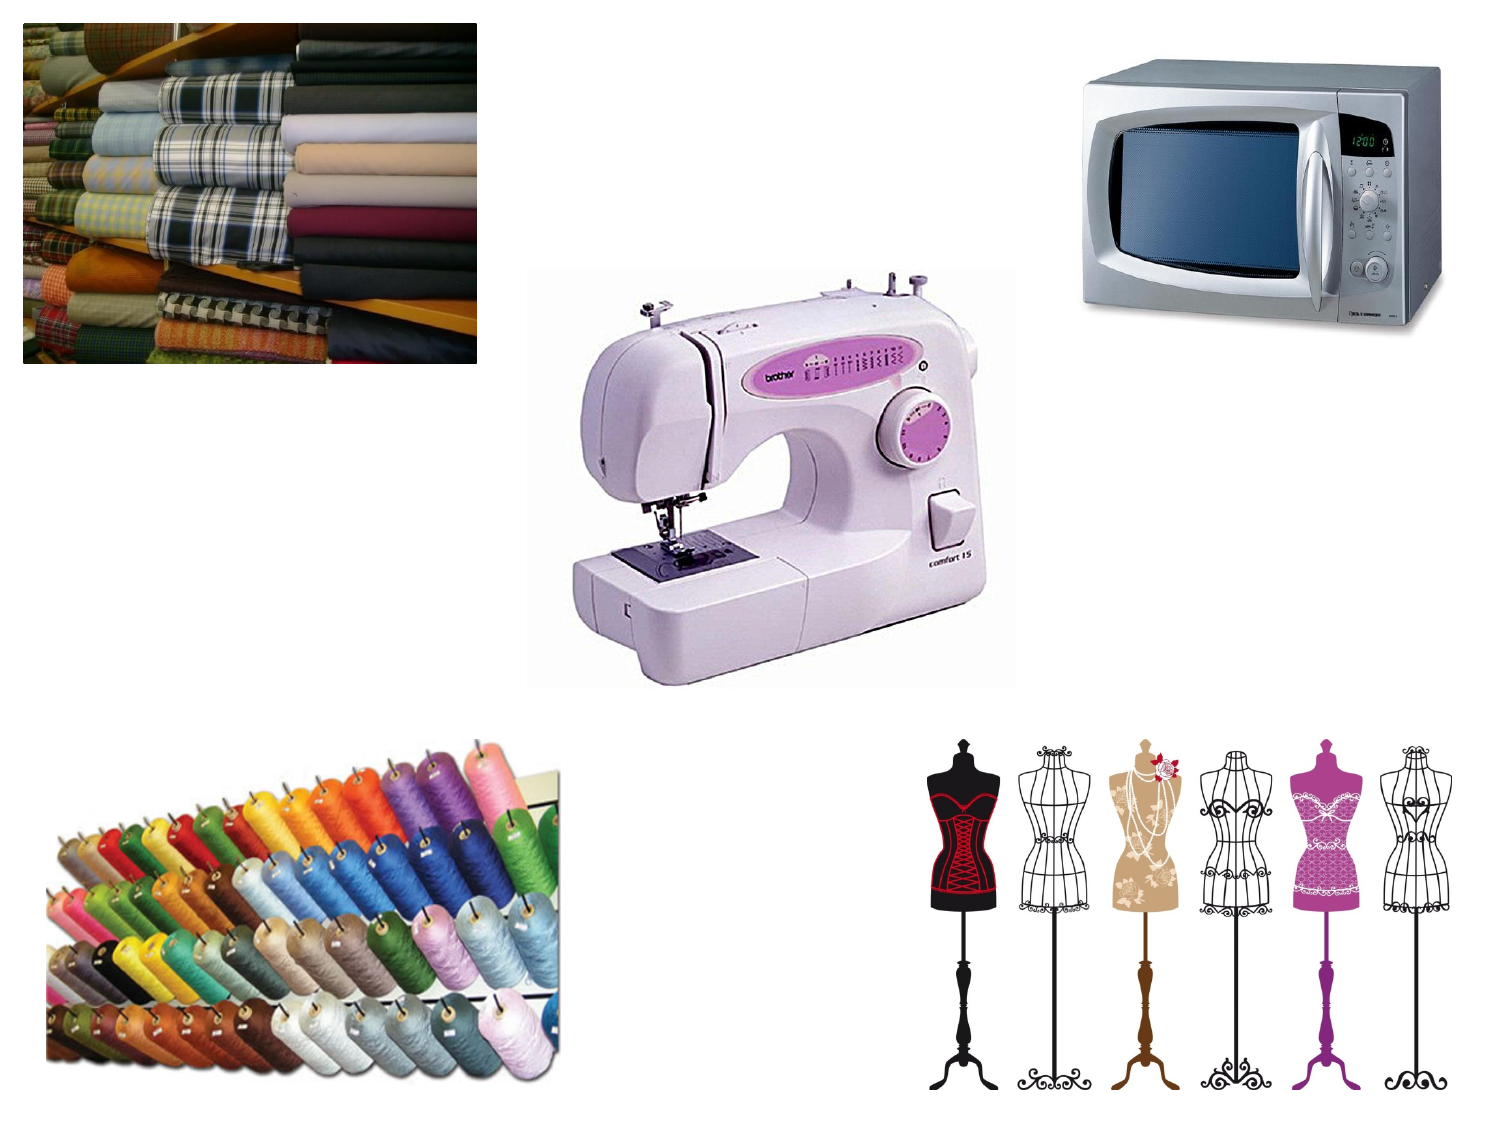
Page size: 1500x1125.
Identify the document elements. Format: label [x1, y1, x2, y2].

picture [46, 739, 562, 1085]
picture [23, 23, 477, 364]
picture [527, 269, 1016, 689]
picture [1066, 23, 1462, 362]
picture [926, 739, 1452, 1090]
